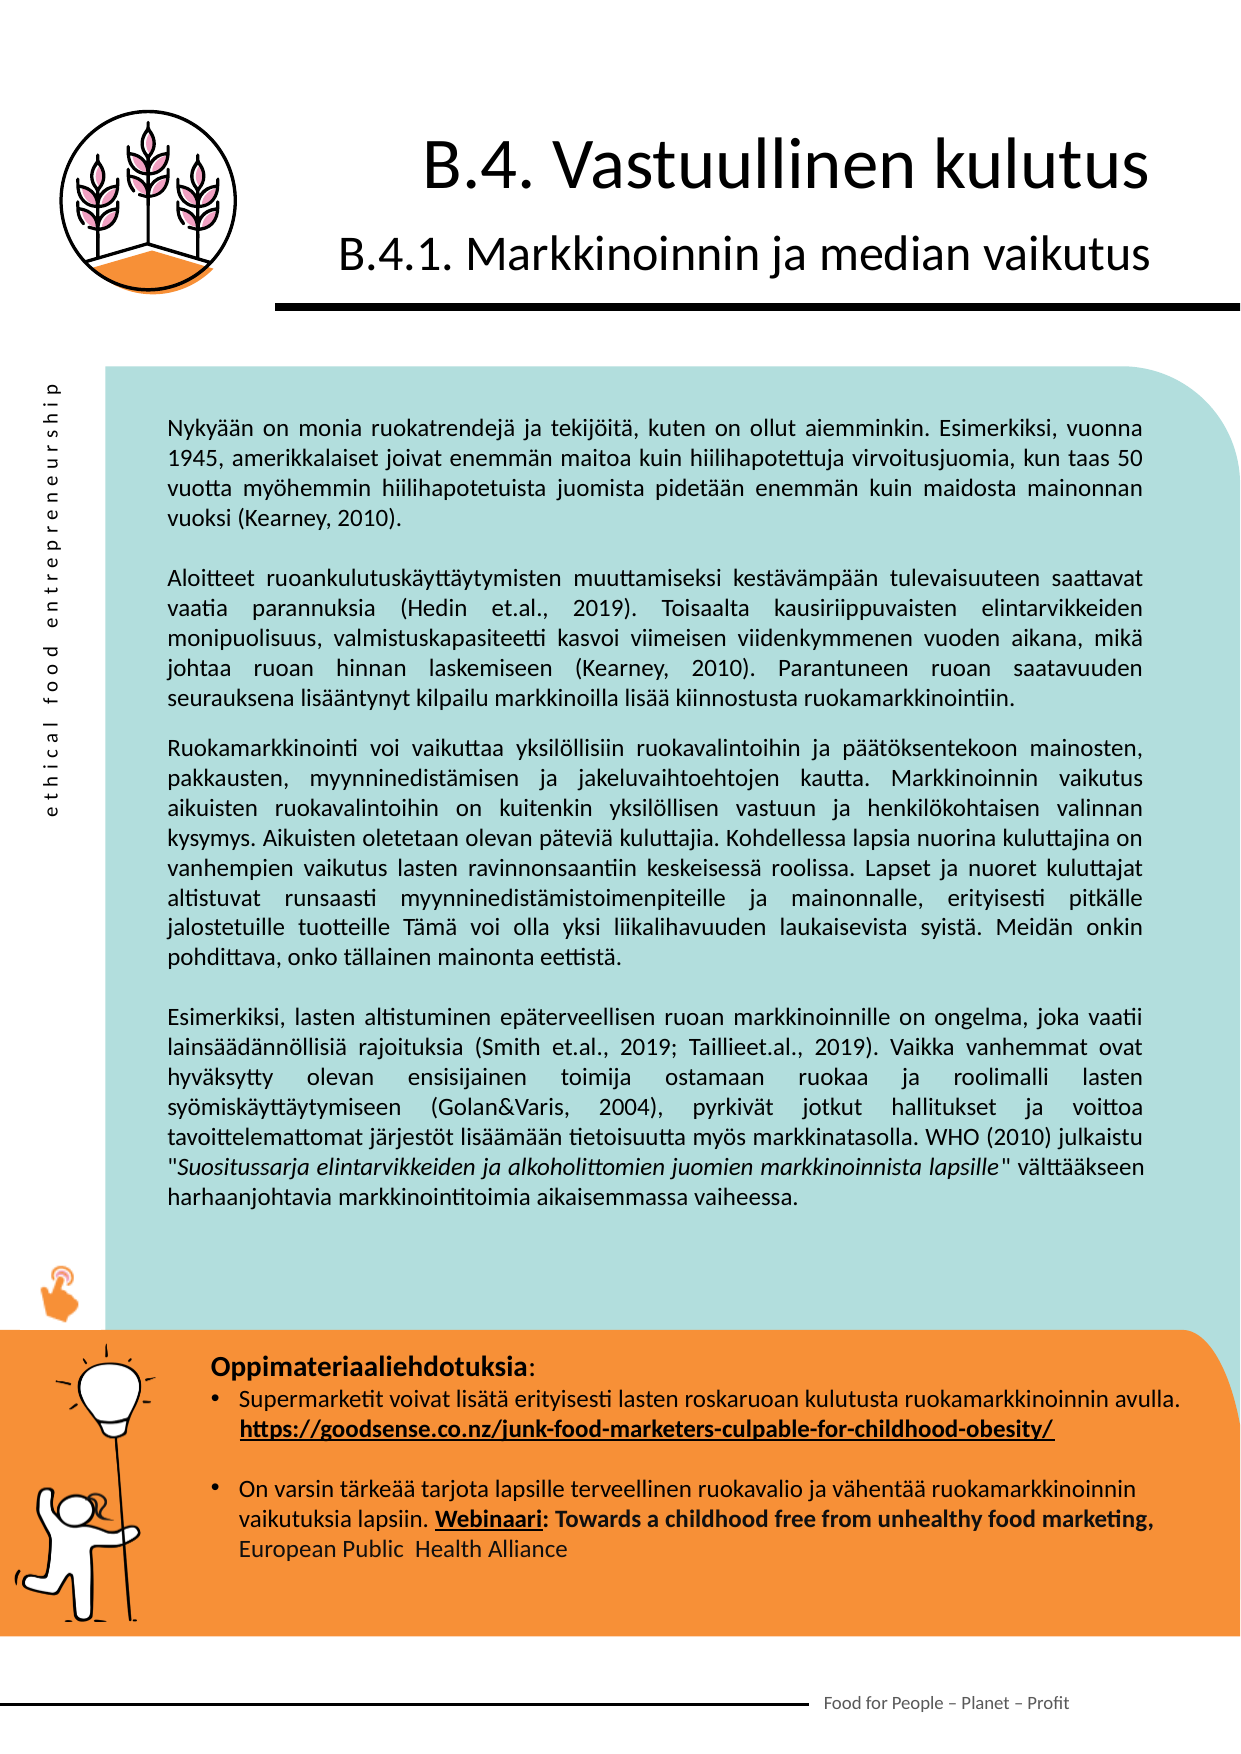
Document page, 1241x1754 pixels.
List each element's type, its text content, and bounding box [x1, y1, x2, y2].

picture [8, 1251, 156, 1622]
text_box B.4. Vastuullinen kulutus [237, 108, 1166, 264]
text_box B.4.1. Markkinoinnin ja median vaikutus [286, 212, 1167, 288]
text_box Oppimateriaaliehdotuksia: Supermarketit voivat lisätä erityisesti lasten roskaruoan kulutusta ruokamarkkinoinnin avulla. https://goodsense.co.nz/junk-food-marketers-culpable-for-childhood-obesity/ On varsin tärkeää tarjota lapsille terveellinen ruokavalio ja vähentää ruokamarkkinoinnin vaikutuksia lapsiin. Webinaari: Towards a childhood free from unhealthy food marketing, European Public Health Alliance [195, 1340, 1204, 1570]
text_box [59, 109, 237, 295]
list Nykyään on monia ruokatrendejä ja tekijöitä, kuten on ollut aiemminkin. Esimerkiksi, vuonna 1945, amerikkalaiset joivat enemmän maitoa kuin hiilihapotettuja virvoitusjuomia, kun taas 50 vuotta myöhemmin hiilihapotetuista juomista pidetään enemmän kuin maidosta mainonnan vuoksi (Kearney, 2010). Aloitteet ruoankulutuskäyttäytymisten muuttamiseksi kestävämpään tulevaisuuteen saattavat vaatia parannuksia (Hedin et.al., 2019). Toisaalta kausiriippuvaisten elintarvikkeiden monipuolisuus, valmistuskapasiteetti kasvoi viimeisen viidenkymmenen vuoden aikana, mikä johtaa ruoan hinnan laskemiseen (Kearney, 2010). Parantuneen ruoan saatavuuden seurauksena lisääntynyt kilpailu markkinoilla lisää kiinnostusta ruokamarkkinointiin. Ruokamarkkinointi voi vaikuttaa yksilöllisiin ruokavalintoihin ja päätöksentekoon mainosten, pakkausten, myynninedistämisen ja jakeluvaihtoehtojen kautta. Markkinoinnin vaikutus aikuisten ruokavalintoihin on kuitenkin yksilöllisen vastuun ja henkilökohtaisen valinnan kysymys. Aikuisten oletetaan olevan päteviä kuluttajia. Kohdellessa lapsia nuorina kuluttajina on vanhempien vaikutus lasten ravinnonsaantiin keskeisessä roolissa. Lapset ja nuoret kuluttajat altistuvat runsaasti myynninedistämistoimenpiteille ja mainonnalle, erityisesti pitkälle jalostetuille tuotteille Tämä voi olla yksi liikalihavuuden laukaisevista syistä. Meidän onkin pohdittava, onko tällainen mainonta eettistä. Esimerkiksi, lasten altistuminen epäterveellisen ruoan markkinoinnille on ongelma, joka vaatii lainsäädännöllisiä rajoituksia (Smith et.al., 2019; Taillieet.al., 2019). Vaikka vanhemmat ovat hyväksytty olevan ensisijainen toimija ostamaan ruokaa ja roolimalli lasten syömiskäyttäytymiseen (Golan&Varis, 2004), pyrkivät jotkut hallitukset ja voittoa tavoittelemattomat järjestöt lisäämään tietoisuutta myös markkinatasolla. WHO (2010) julkaistu "Suositussarja elintarvikkeiden ja alkoholittomien juomien markkinoinnista lapsille" välttääkseen harhaanjohtavia markkinointitoimia aikaisemmassa vaiheessa. [152, 404, 1161, 1524]
